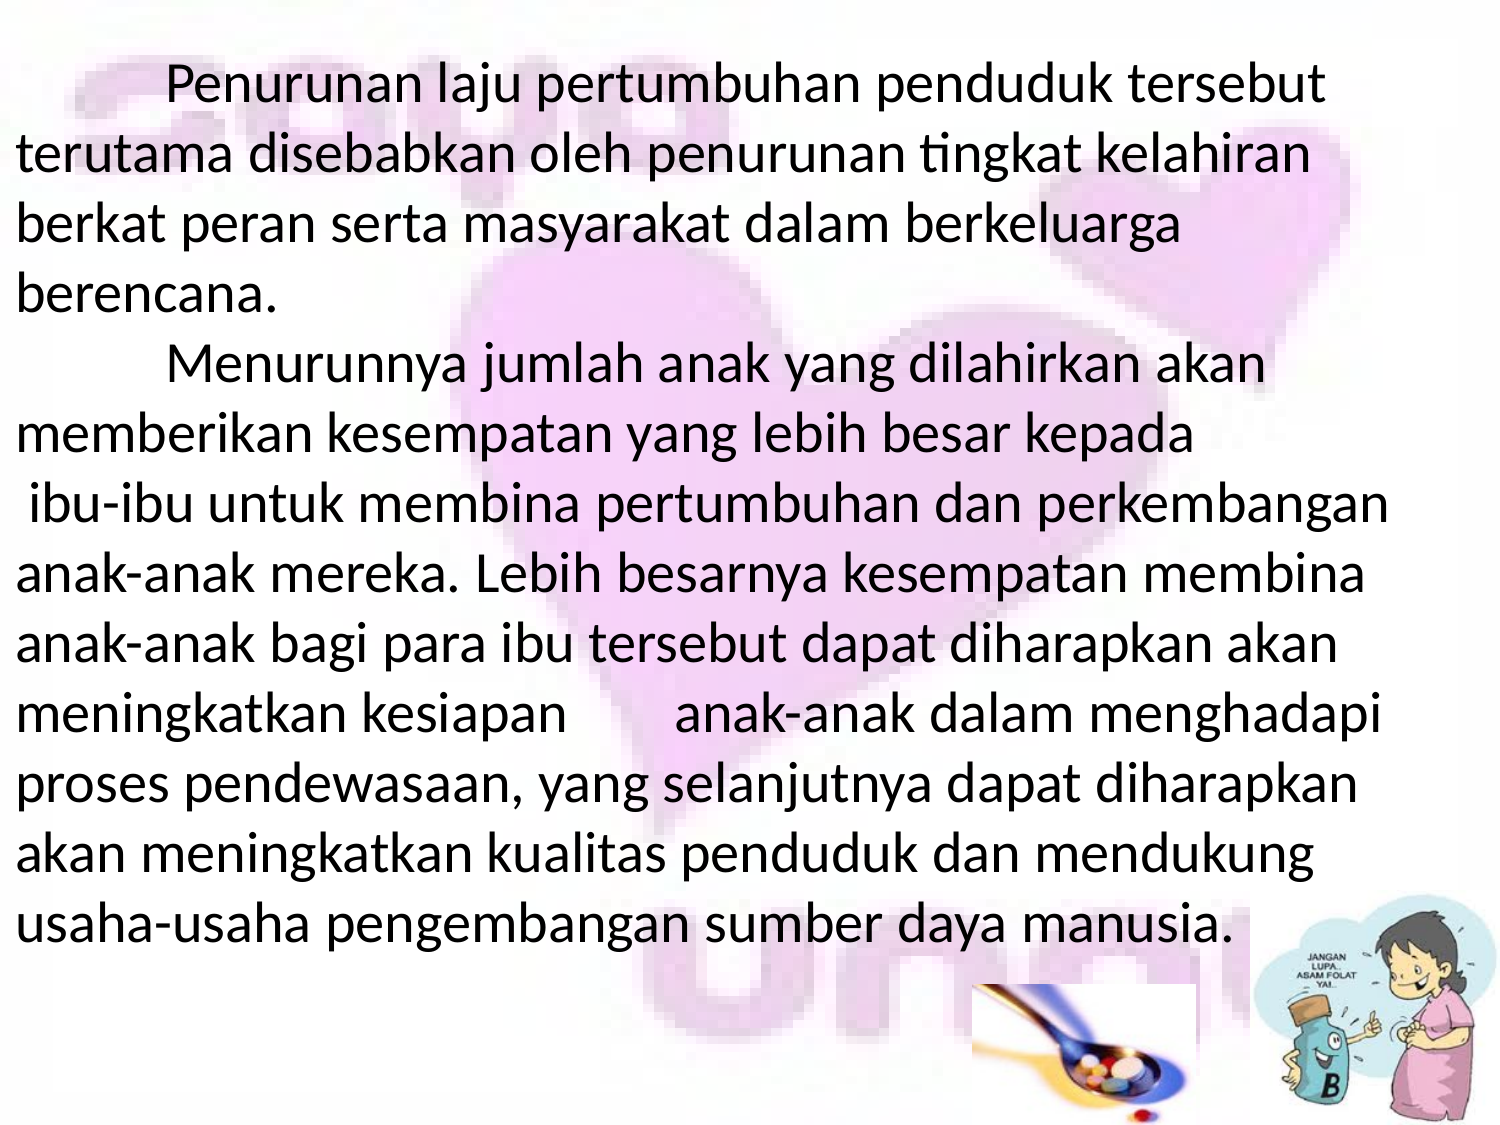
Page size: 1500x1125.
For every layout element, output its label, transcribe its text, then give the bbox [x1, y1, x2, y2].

picture [972, 984, 1196, 1125]
title Penurunan laju pertumbuhan penduduk tersebut terutama disebabkan oleh penurunan tingkat kelahiran berkat peran serta masyarakat dalam berkeluarga berencana. Menurunnya jumlah anak yang dilahirkan akan memberikan kesempatan yang lebih besar kepada ibu-ibu untuk membina pertumbuhan dan perkembangan anak-anak mereka. Lebih besarnya kesempatan membina anak-anak bagi para ibu tersebut dapat diharapkan akan meningkatkan kesiapan anak-anak dalam menghadapi proses pendewasaan, yang selanjutnya dapat diharapkan akan meningkatkan kualitas penduduk dan mendukung usaha-usaha pengembangan sumber daya manusia. [0, 46, 1418, 1022]
picture [1250, 890, 1500, 1125]
